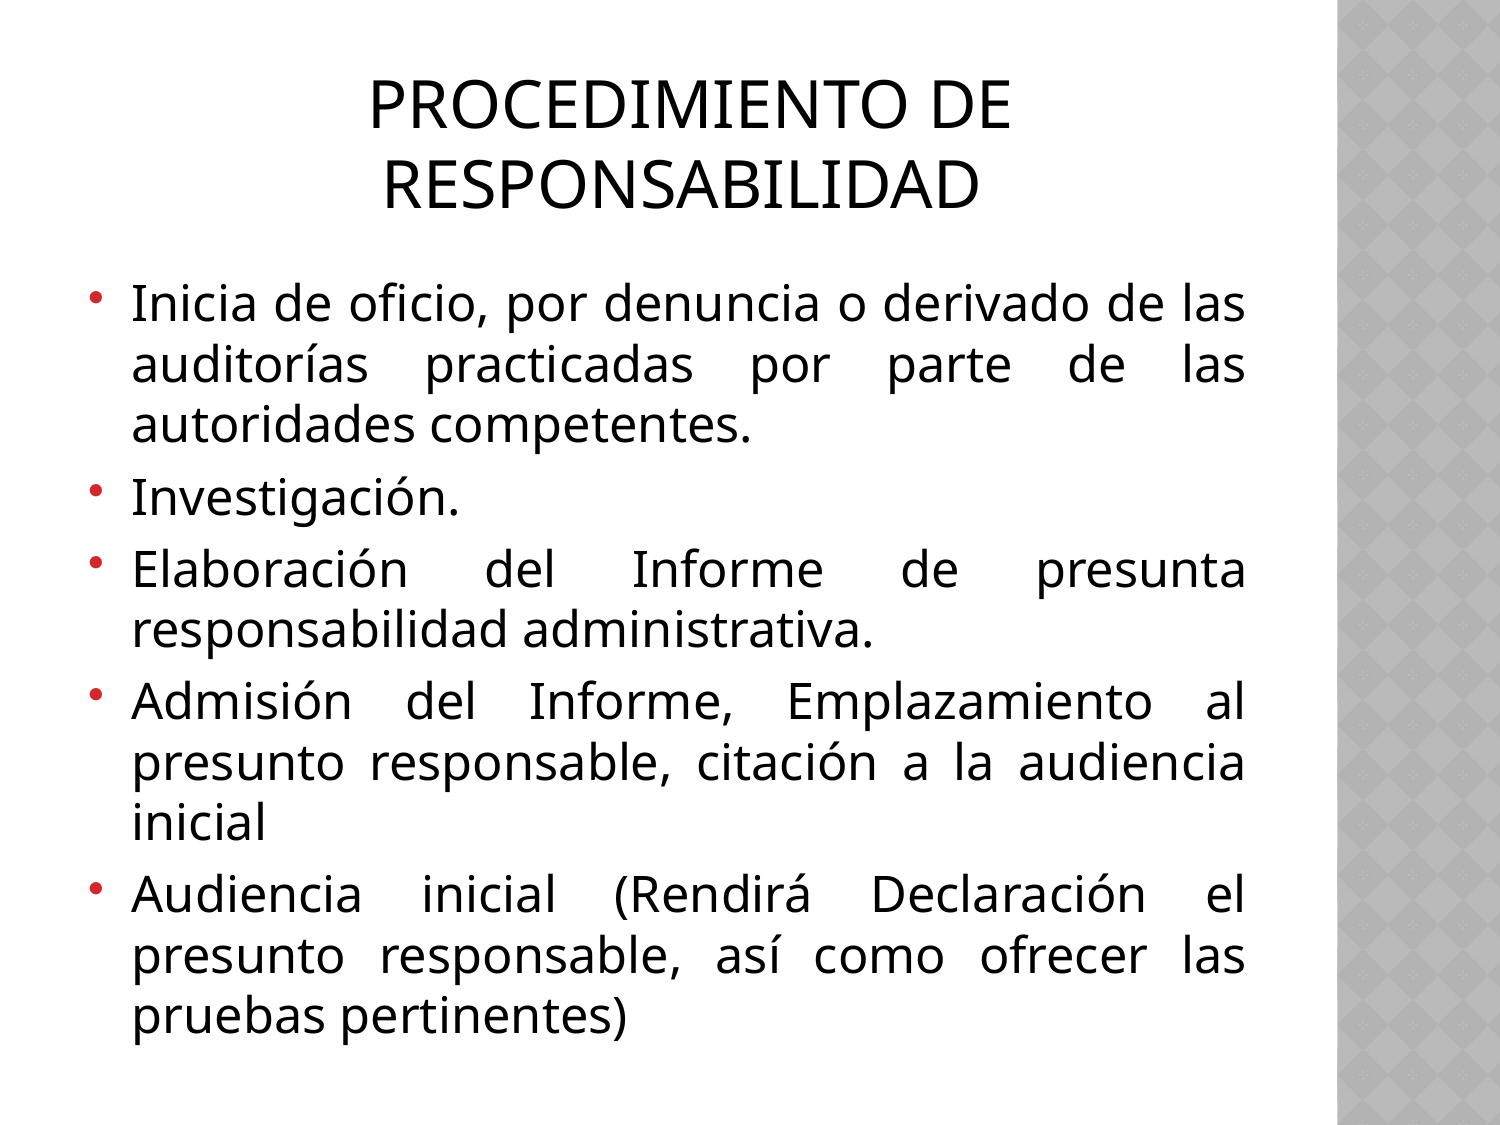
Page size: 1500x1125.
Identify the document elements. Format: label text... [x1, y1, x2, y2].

text_box PROCEDIMIENTO DE RESPONSABILIDAD [118, 54, 1264, 275]
list Inicia de oficio, por denuncia o derivado de las auditorías practicadas por parte de las autoridades competentes. Investigación. Elaboración del Informe de presunta responsabilidad administrativa. Admisión del Informe, Emplazamiento al presunto responsable, citación a la audiencia inicial Audiencia inicial (Rendirá Declaración el presunto responsable, así como ofrecer las pruebas pertinentes) [75, 264, 1263, 1059]
